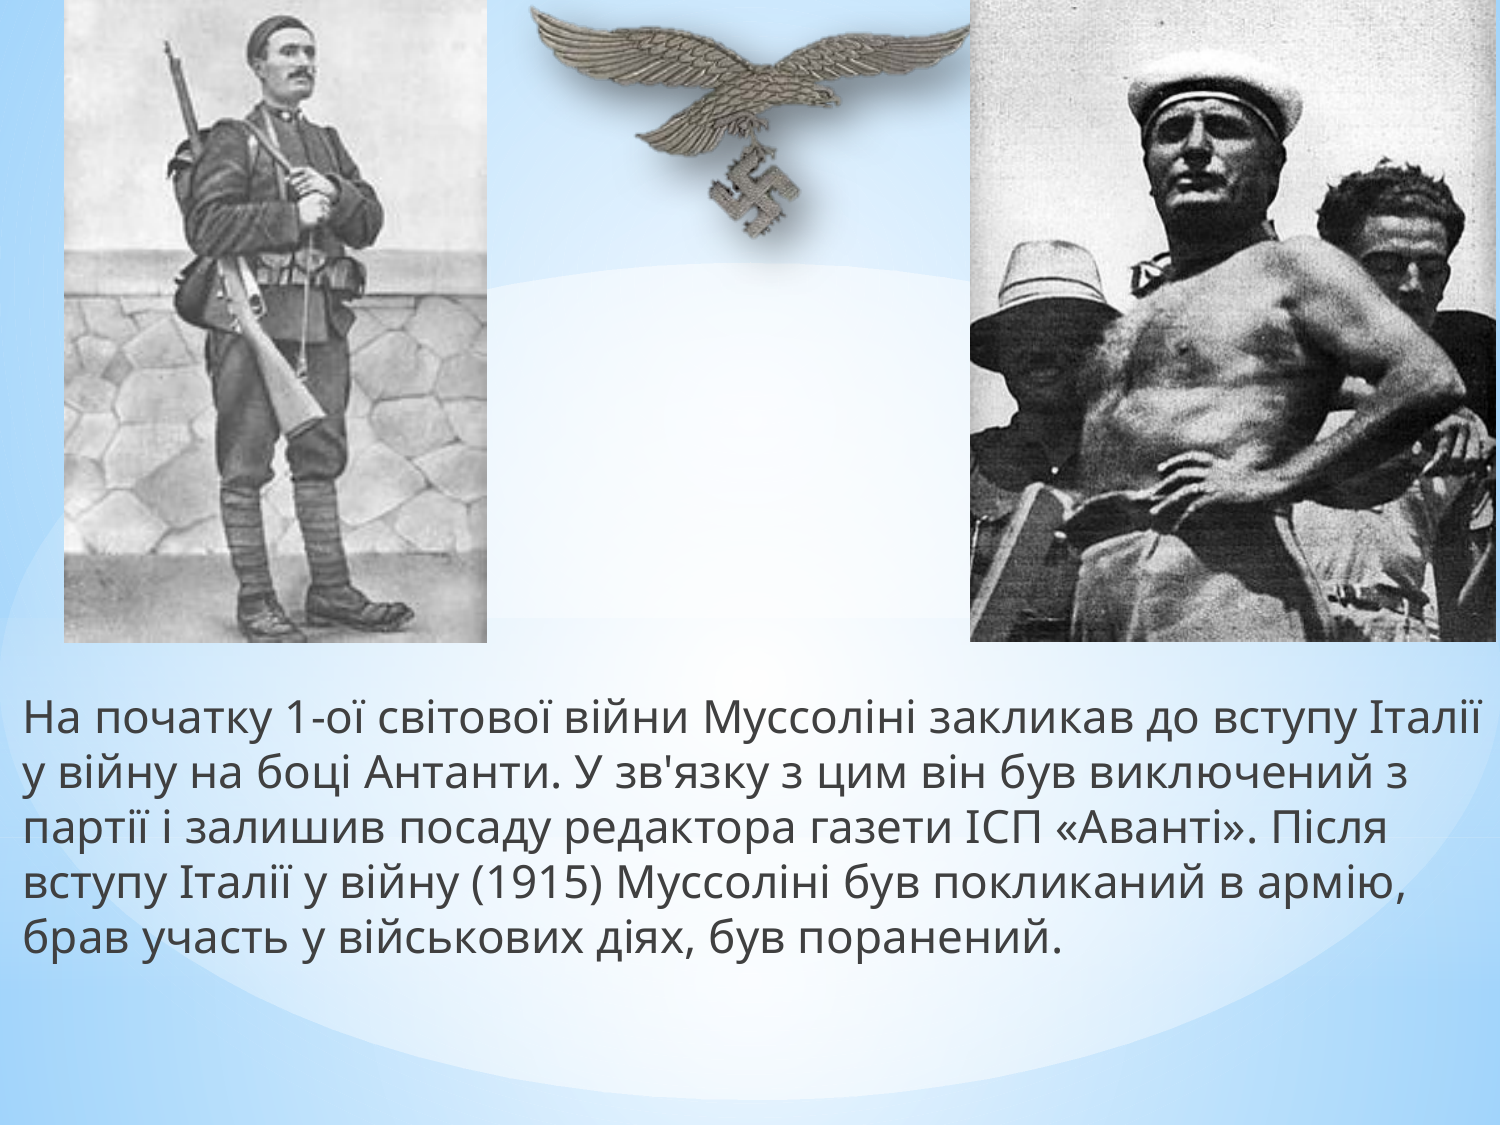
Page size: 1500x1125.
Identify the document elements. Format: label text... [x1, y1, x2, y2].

picture [64, 0, 487, 643]
picture [515, 0, 1497, 643]
list На початку 1-ої світової війни Муссоліні закликав до вступу Італії у війну на боці Антанти. У зв'язку з цим він був виключений з партії і залишив посаду редактора газети ІСП «Аванті». Після вступу Італії у війну (1915) Муссоліні був покликаний в армію, брав участь у військових діях, був поранений. [0, 680, 1500, 1125]
